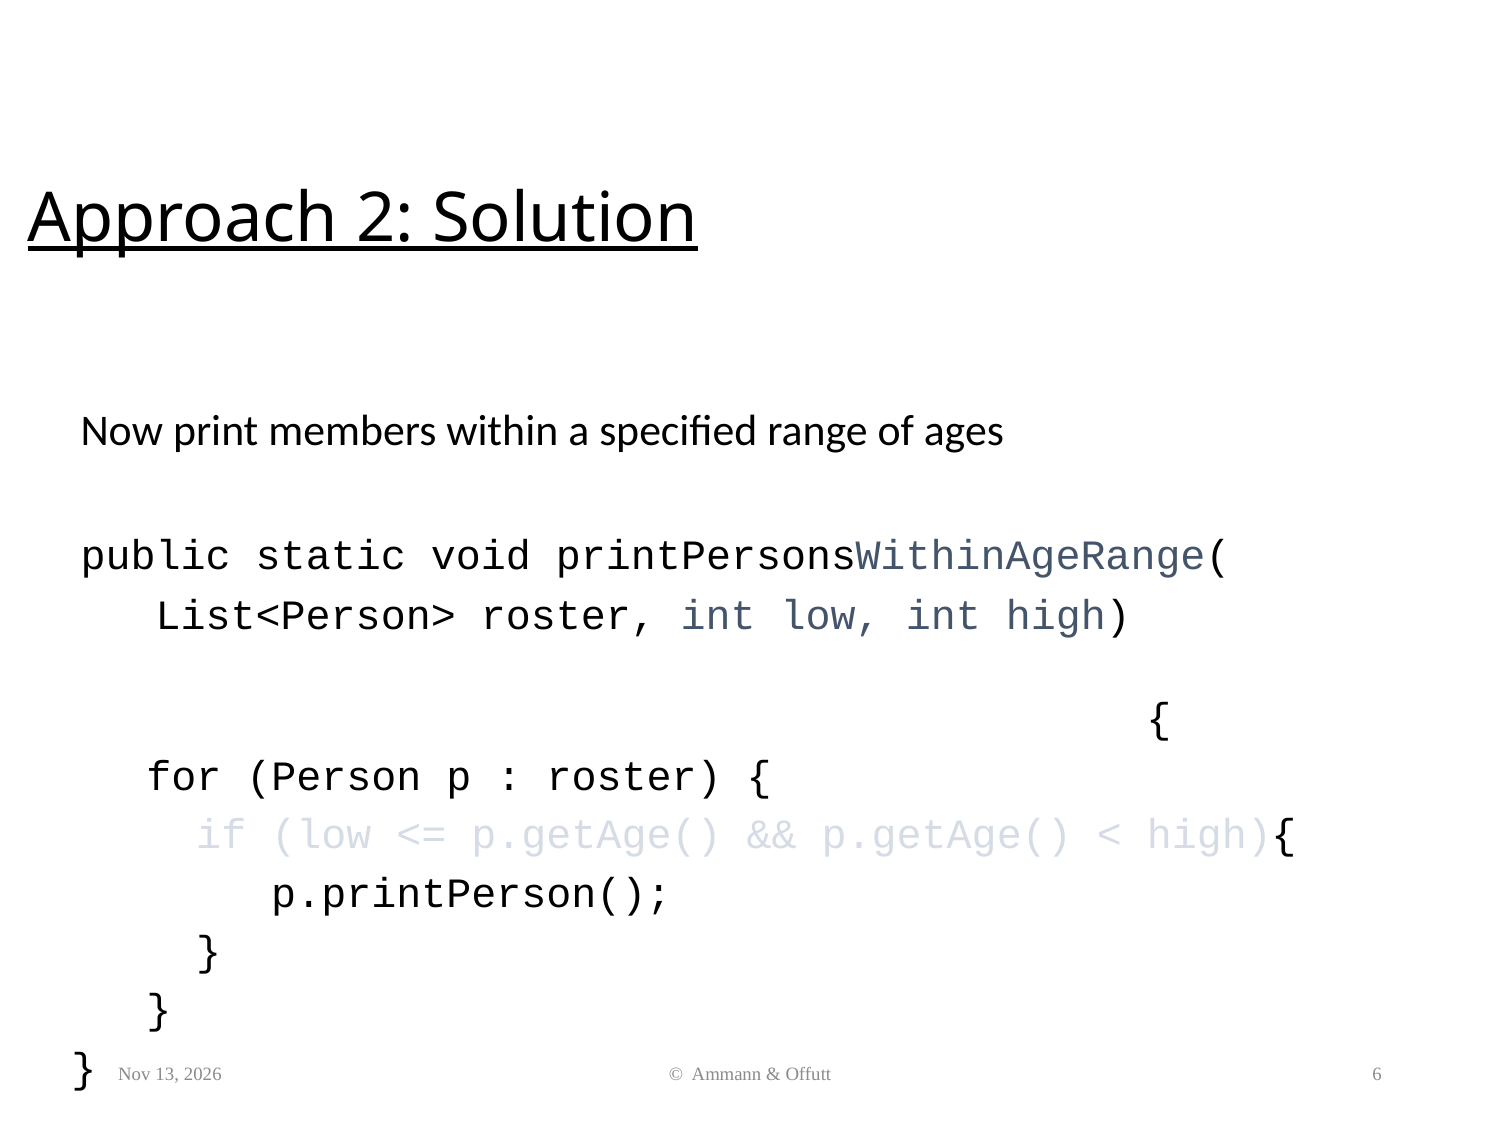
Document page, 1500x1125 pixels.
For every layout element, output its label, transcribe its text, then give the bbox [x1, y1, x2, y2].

slide_number 23-Mar-20 [103, 1042, 441, 1103]
slide_number 6 [1059, 1042, 1397, 1103]
list Now print members within a specified range of ages public static void printPersonsWithinAgeRange( List<Person> roster, int low, int high) [65, 399, 1391, 446]
footer © Ammann & Offutt [496, 1042, 1004, 1103]
title Approach 2: Solution [12, 149, 1488, 288]
text_box { for (Person p : roster) { if (low <= p.getAge() && p.getAge() < high){ p.printPerson(); } } } [31, 446, 1469, 884]
